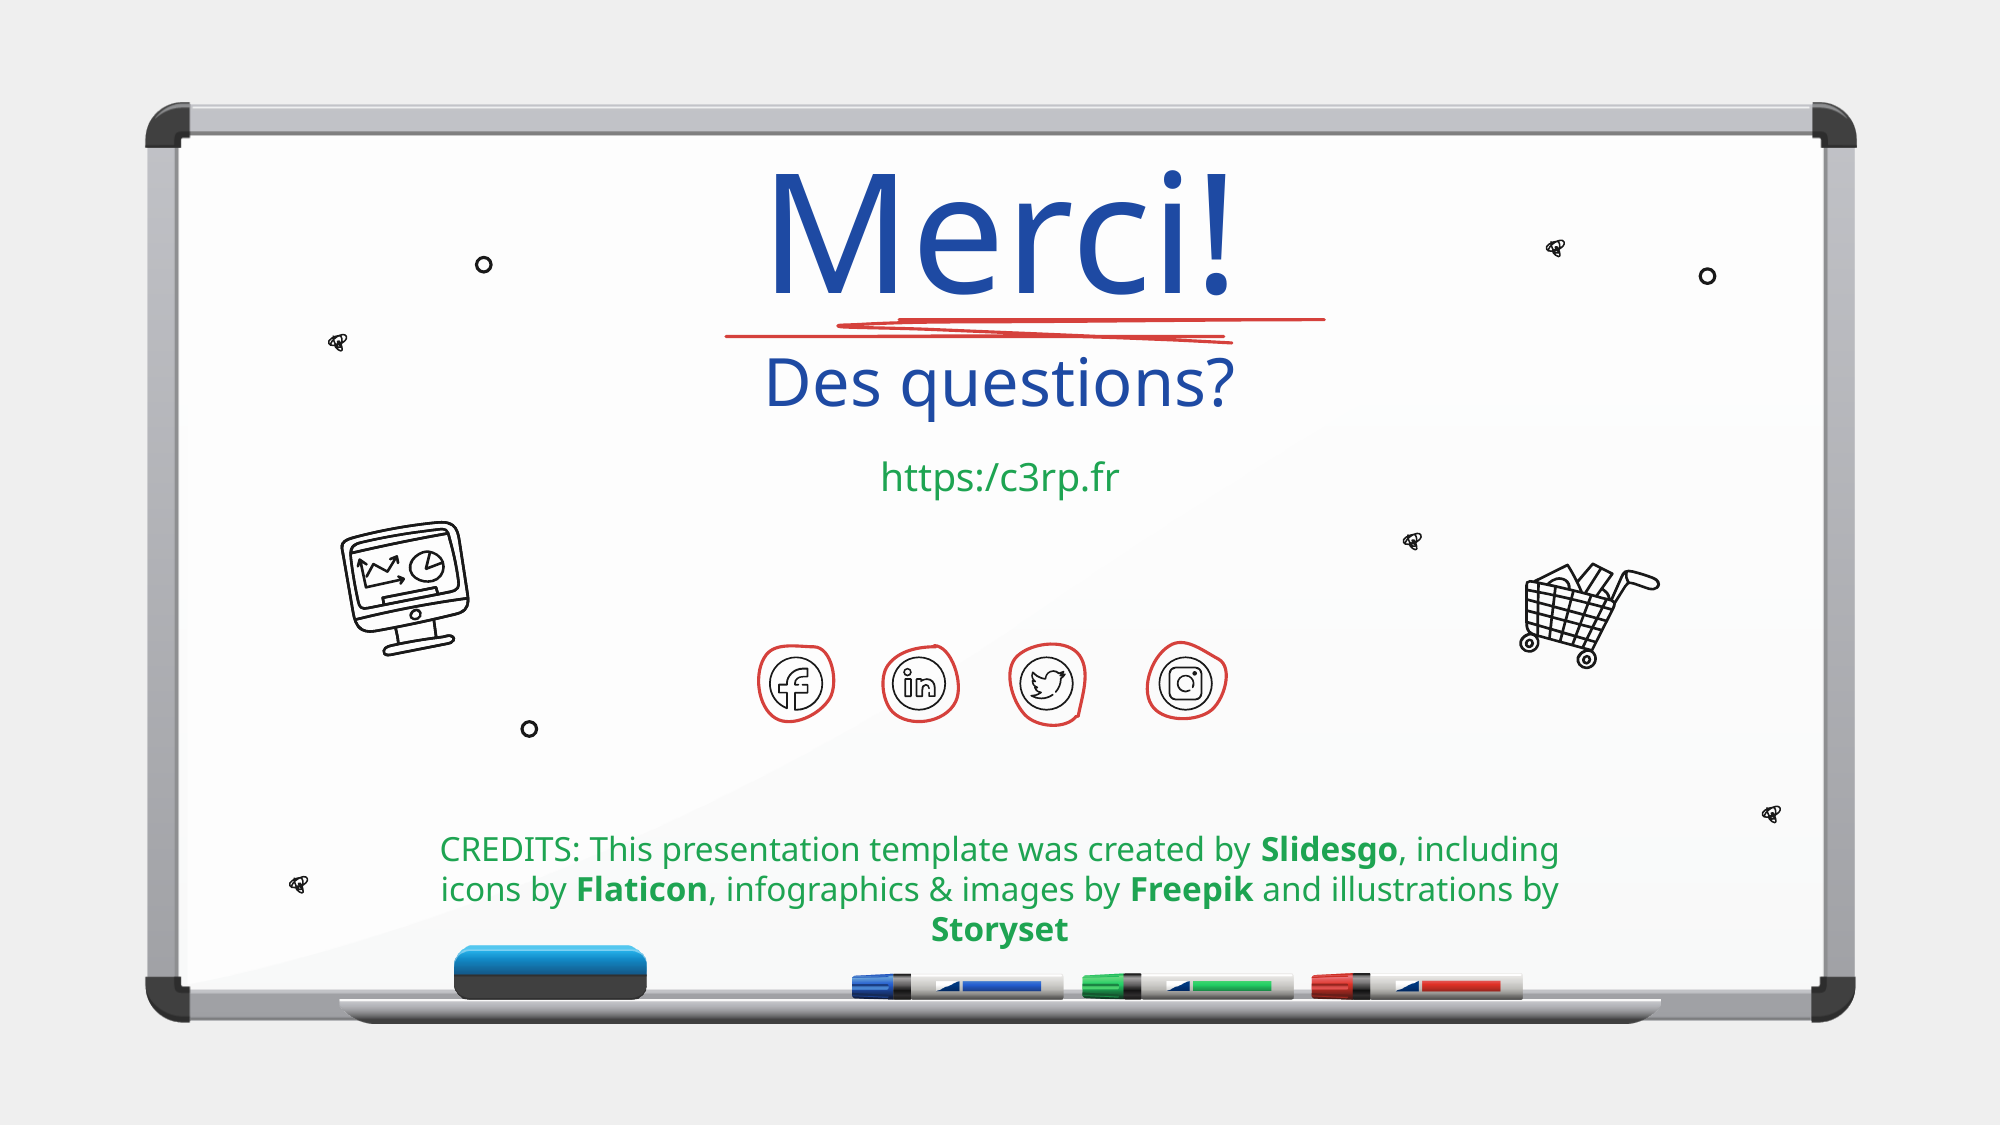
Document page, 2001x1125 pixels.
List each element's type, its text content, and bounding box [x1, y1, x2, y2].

text_box [1700, 268, 1715, 284]
subtitle Des questions? https:/c3rp.fr [414, 319, 1586, 599]
text_box [1762, 806, 1781, 823]
text_box [1403, 533, 1422, 550]
picture [1, 0, 2001, 1125]
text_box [1518, 562, 1661, 670]
text_box [1216, 657, 1227, 703]
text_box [1019, 656, 1074, 711]
text_box [328, 334, 347, 351]
text_box [882, 668, 886, 701]
text_box [1147, 665, 1153, 707]
text_box [725, 319, 1325, 343]
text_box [1158, 656, 1214, 711]
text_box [339, 520, 471, 657]
text_box [1546, 240, 1565, 257]
text_box [901, 645, 959, 709]
text_box [289, 876, 308, 893]
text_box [891, 656, 947, 711]
text_box [1160, 642, 1210, 654]
text_box [476, 257, 492, 273]
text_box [339, 945, 1661, 1025]
text_box [1009, 644, 1086, 726]
text_box [521, 721, 537, 737]
title Merci! [414, 134, 1586, 319]
text_box [758, 645, 834, 722]
